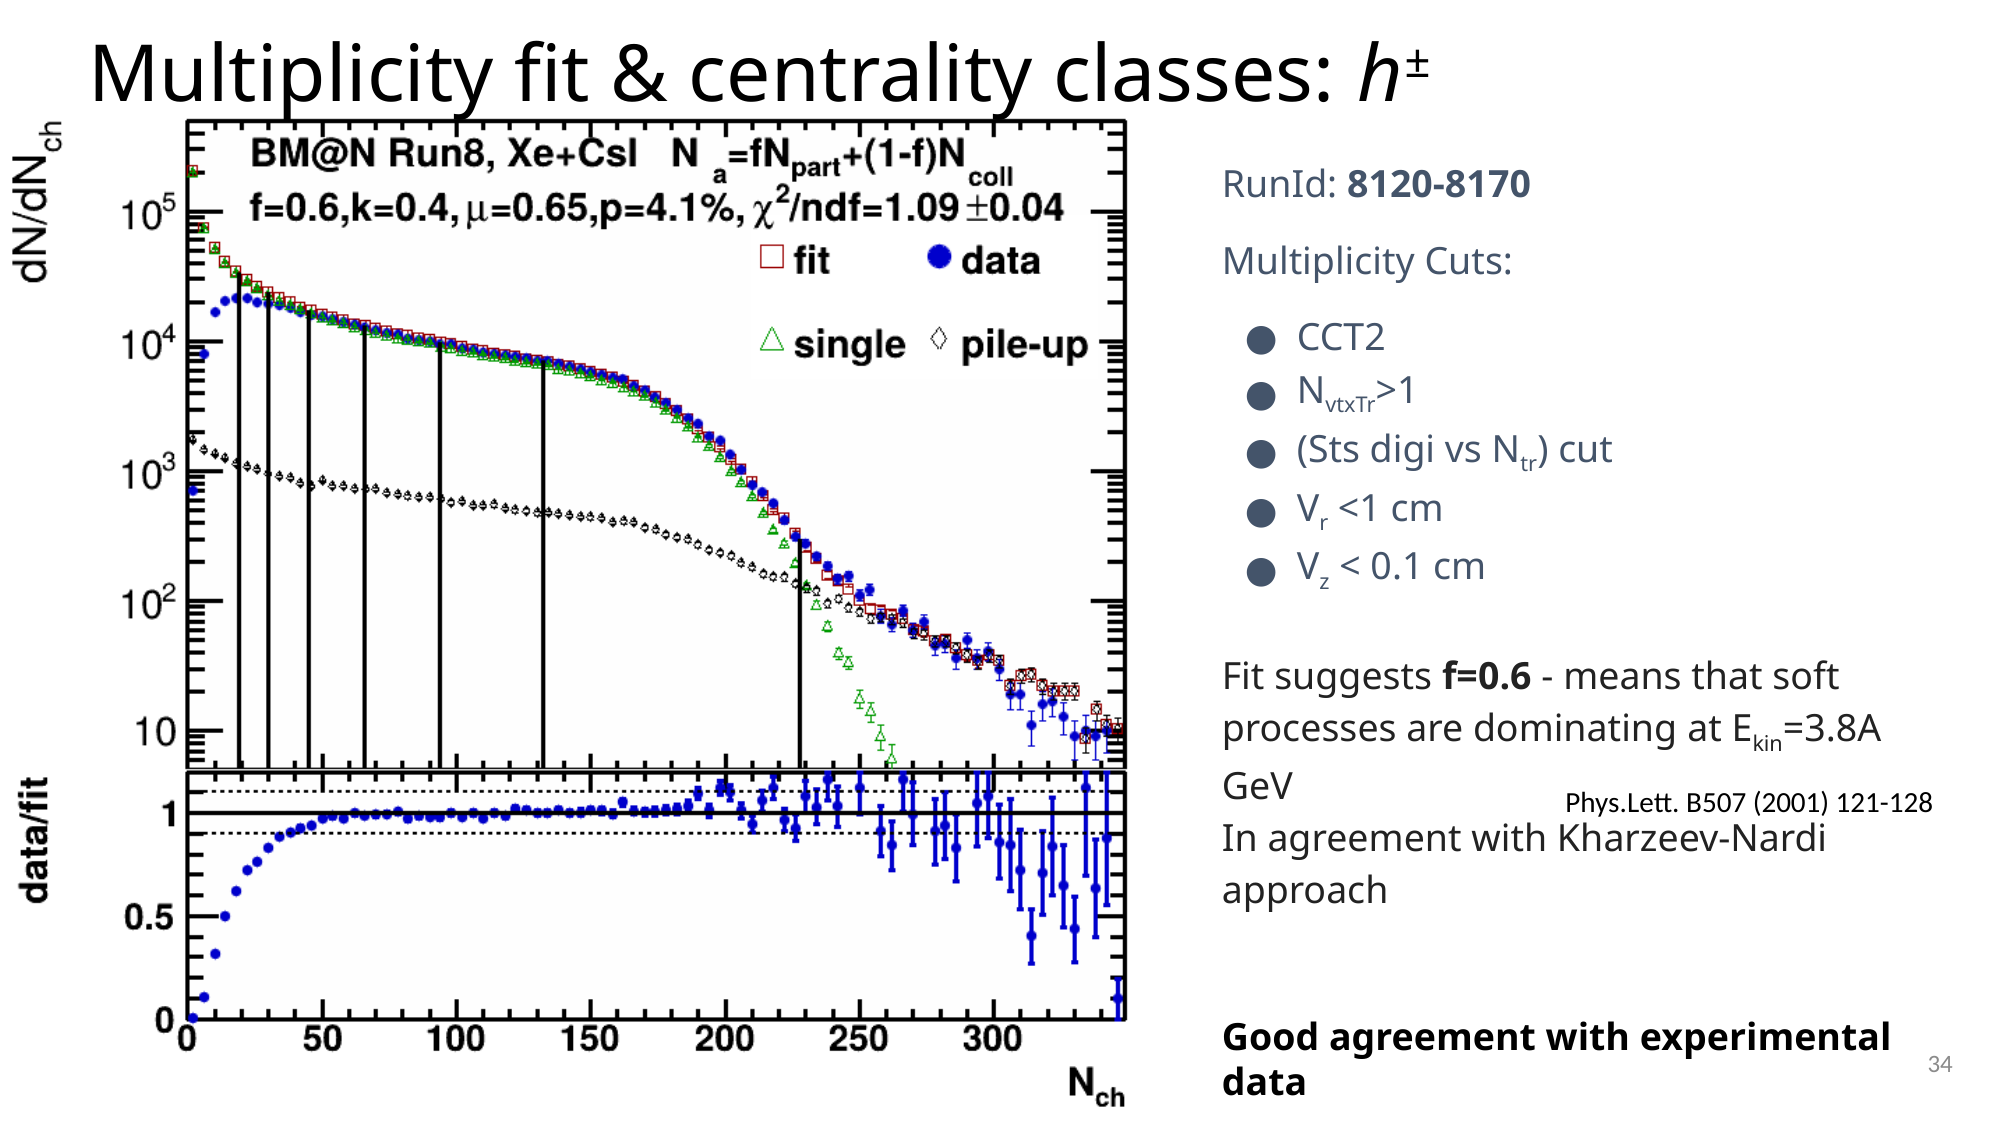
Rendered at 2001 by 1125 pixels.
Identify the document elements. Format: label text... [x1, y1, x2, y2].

text_box RunId: 8120-8170 Multiplicity Cuts: CCT2 NvtxTr>1 (Sts digi vs Ntr) cut Vr <1 cm Vz < 0.1 cm Fit suggests f=0.6 - means that soft processes are dominating at Ekin=3.8A GeV In agreement with Kharzeev-Nardi approach Good agreement with experimental data [1250, 138, 1974, 1118]
title Multiplicity fit & centrality classes: h± [68, 12, 1932, 138]
text_box Phys.Lett. B507 (2001) 121-128 [1550, 775, 1974, 826]
picture [0, 48, 1250, 1125]
